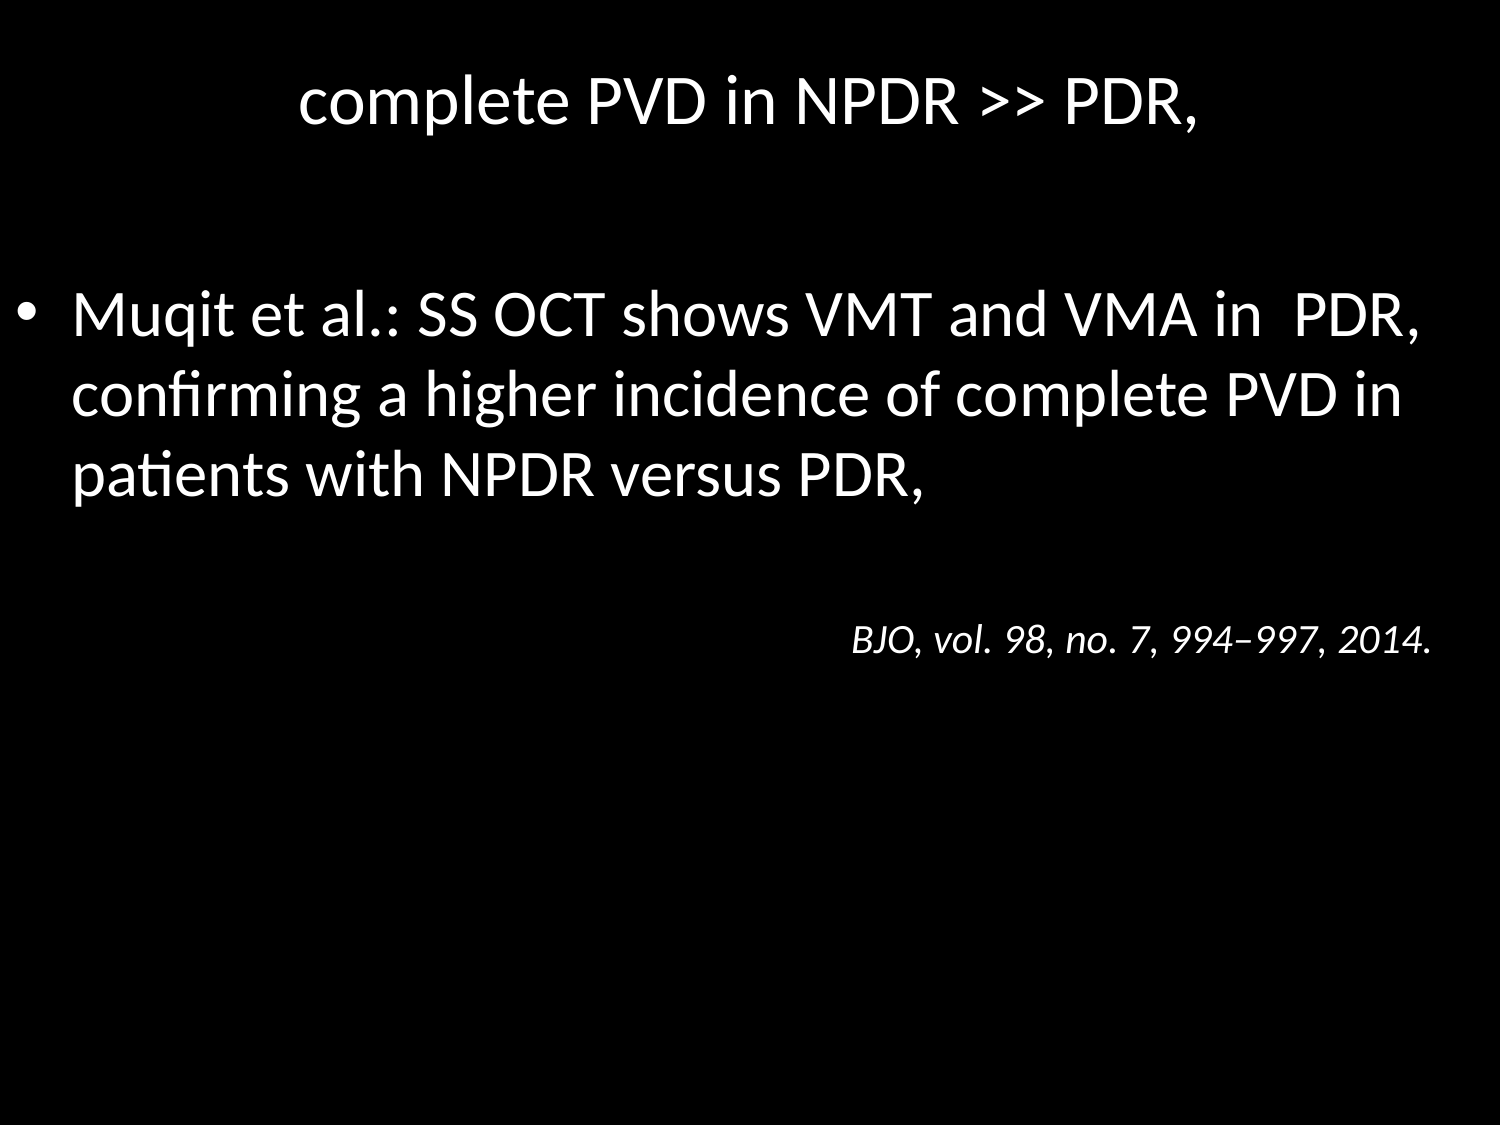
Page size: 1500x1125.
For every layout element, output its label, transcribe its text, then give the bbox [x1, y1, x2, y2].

list Muqit et al.: SS OCT shows VMT and VMA in PDR, confirming a higher incidence of complete PVD in patients with NPDR versus PDR, BJO, vol. 98, no. 7, 994–997, 2014. [0, 262, 1500, 1125]
title complete PVD in NPDR >> PDR, [75, 45, 1425, 233]
